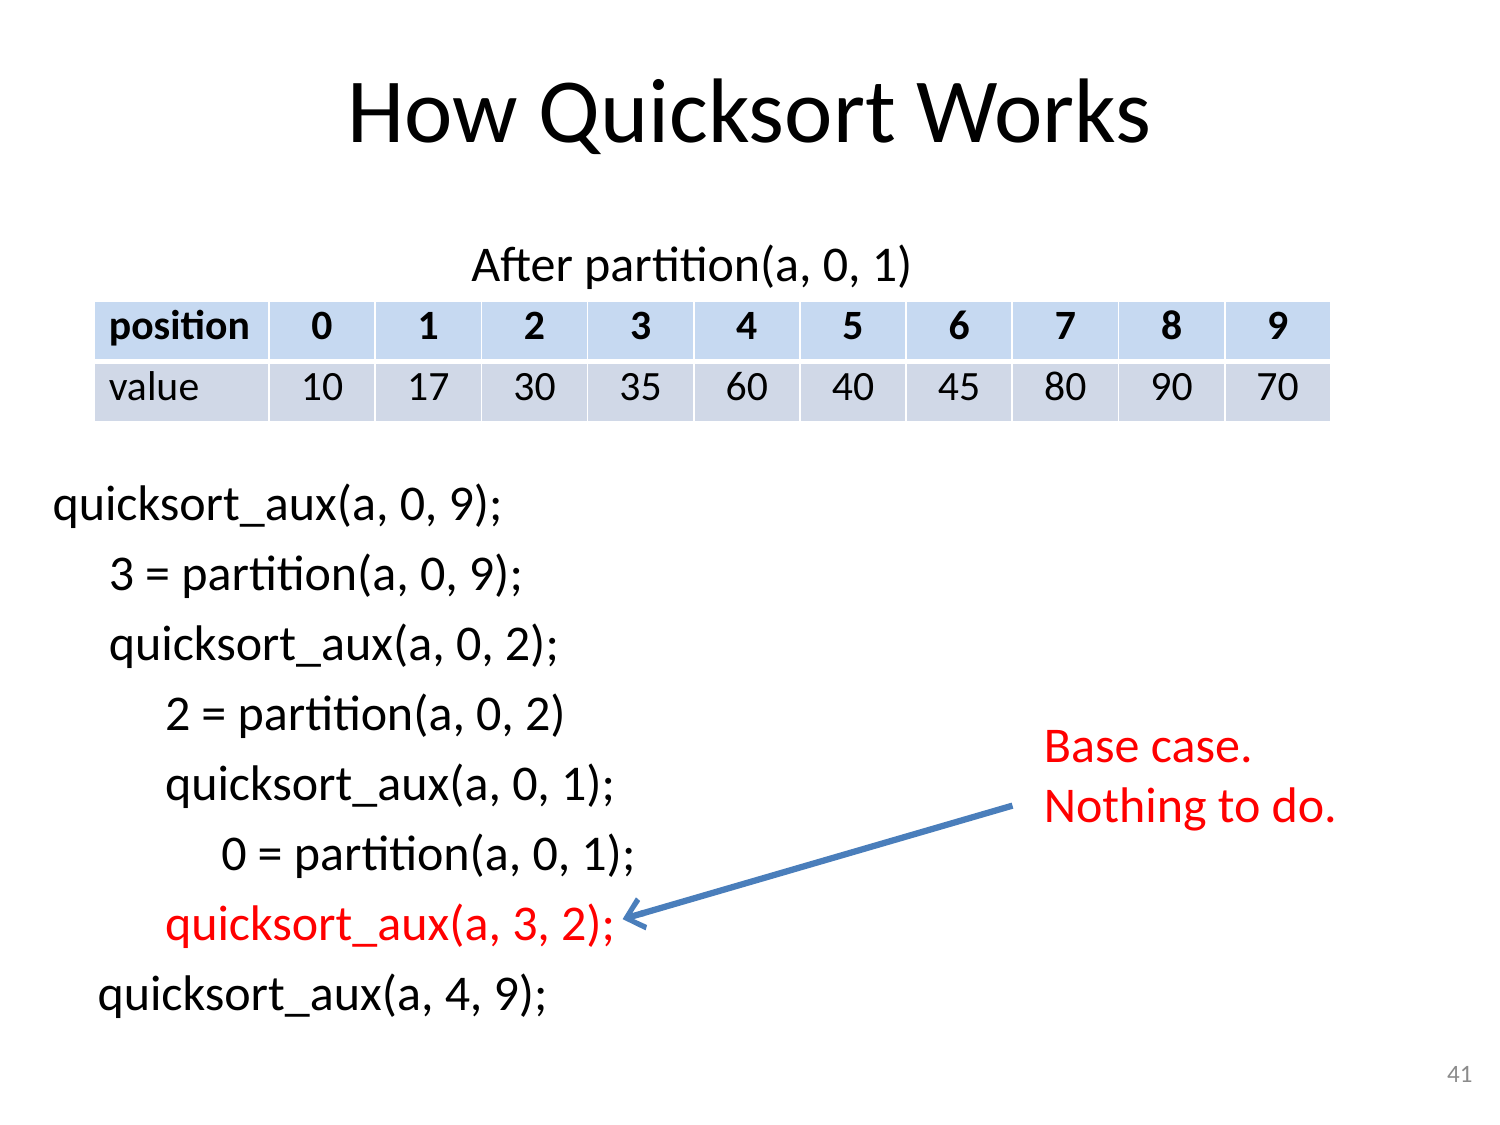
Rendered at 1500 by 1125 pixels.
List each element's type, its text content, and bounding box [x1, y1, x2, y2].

table_header 3 [588, 302, 693, 359]
table_cell 30 [482, 364, 587, 421]
table_cell 17 [376, 364, 481, 421]
table_header 9 [1226, 302, 1330, 359]
table_header 4 [695, 302, 799, 359]
table_header position [95, 302, 268, 359]
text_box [622, 805, 1013, 920]
table_header 2 [482, 302, 587, 359]
list quicksort_aux(a, 0, 9); 3 = partition(a, 0, 9); quicksort_aux(a, 0, 2); 2 = partition(a, 0, 2) quicksort_aux(a, 0, 1); 0 = partition(a, 0, 1); quicksort_aux(a, 3, 2); quicksort_aux(a, 4, 9); [37, 463, 1388, 1050]
table_cell 45 [907, 364, 1011, 421]
table_header 7 [1013, 302, 1118, 359]
table_header 0 [270, 302, 374, 359]
table_cell value [95, 364, 268, 421]
text_box After partition(a, 0, 1) [456, 224, 928, 299]
table_header 1 [376, 302, 481, 359]
table_header 5 [801, 302, 905, 359]
title How Quicksort Works [75, 12, 1425, 200]
table_cell 90 [1119, 364, 1224, 421]
table_header 6 [907, 302, 1011, 359]
text_box Base case. Nothing to do. [1029, 704, 1352, 840]
table_cell 35 [588, 364, 693, 421]
table_cell 70 [1226, 364, 1330, 421]
table_cell 60 [695, 364, 799, 421]
table_cell 40 [801, 364, 905, 421]
slide_number 41 [1137, 1042, 1488, 1103]
table_header 8 [1119, 302, 1224, 359]
table_cell 10 [270, 364, 374, 421]
table_cell 80 [1013, 364, 1118, 421]
